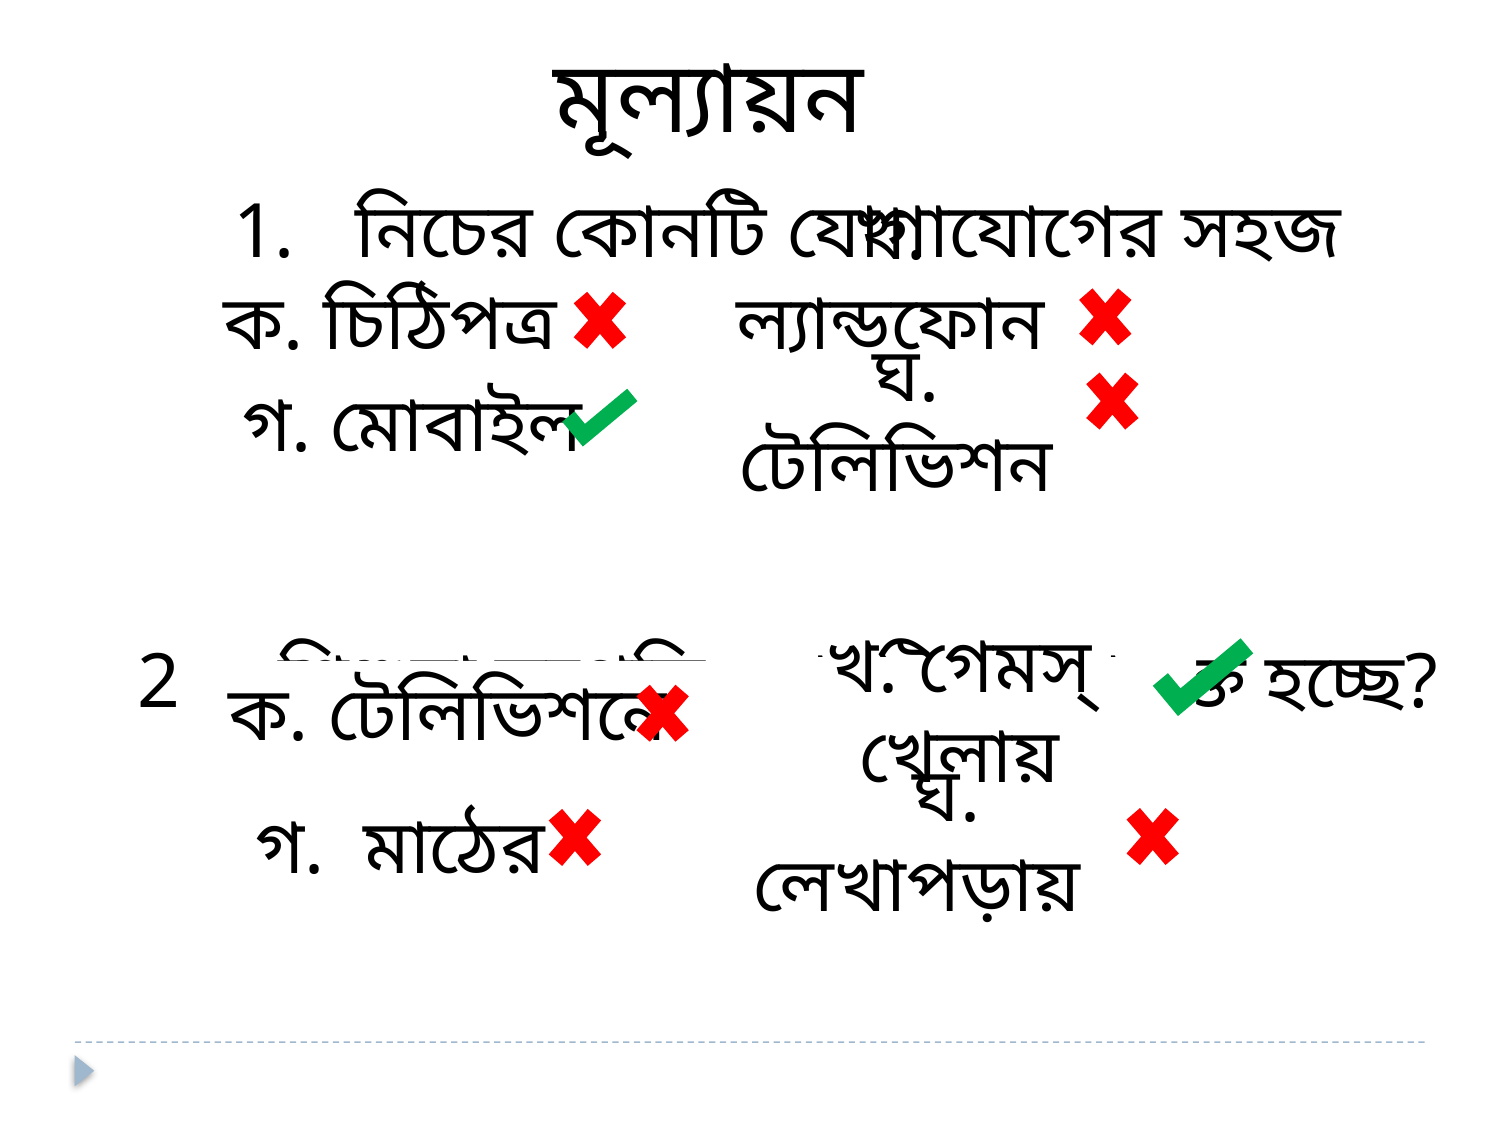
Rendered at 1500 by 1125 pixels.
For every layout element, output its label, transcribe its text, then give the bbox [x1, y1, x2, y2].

text_box ক. চিঠিপত্র [161, 268, 636, 371]
text_box [1151, 637, 1255, 718]
text_box নিচের কোনটি যোগাযোগের সহজ মাধ্যম? শিশুরা সম্প্রতি কোনটিতে আসক্ত হচ্ছে? [112, 174, 1463, 1090]
text_box খ. ল্যান্ডফোন [636, 268, 1070, 371]
text_box মূল্যায়ন [539, 24, 905, 160]
text_box [1077, 287, 1133, 347]
text_box ঘ. টেলিভিশন [718, 356, 1094, 477]
text_box খ. গেমস্‌ খেলায় [720, 655, 1198, 759]
text_box [635, 683, 691, 743]
text_box [1085, 371, 1140, 431]
text_box ক. টেলিভিশনে [174, 659, 721, 762]
text_box [547, 807, 603, 868]
text_box গ. মাঠের [151, 792, 649, 895]
text_box [572, 290, 628, 350]
text_box [561, 387, 639, 448]
text_box গ. মোবাইল [223, 370, 601, 473]
text_box ঘ. লেখাপড়ায় [707, 785, 1147, 888]
text_box [1125, 806, 1181, 867]
